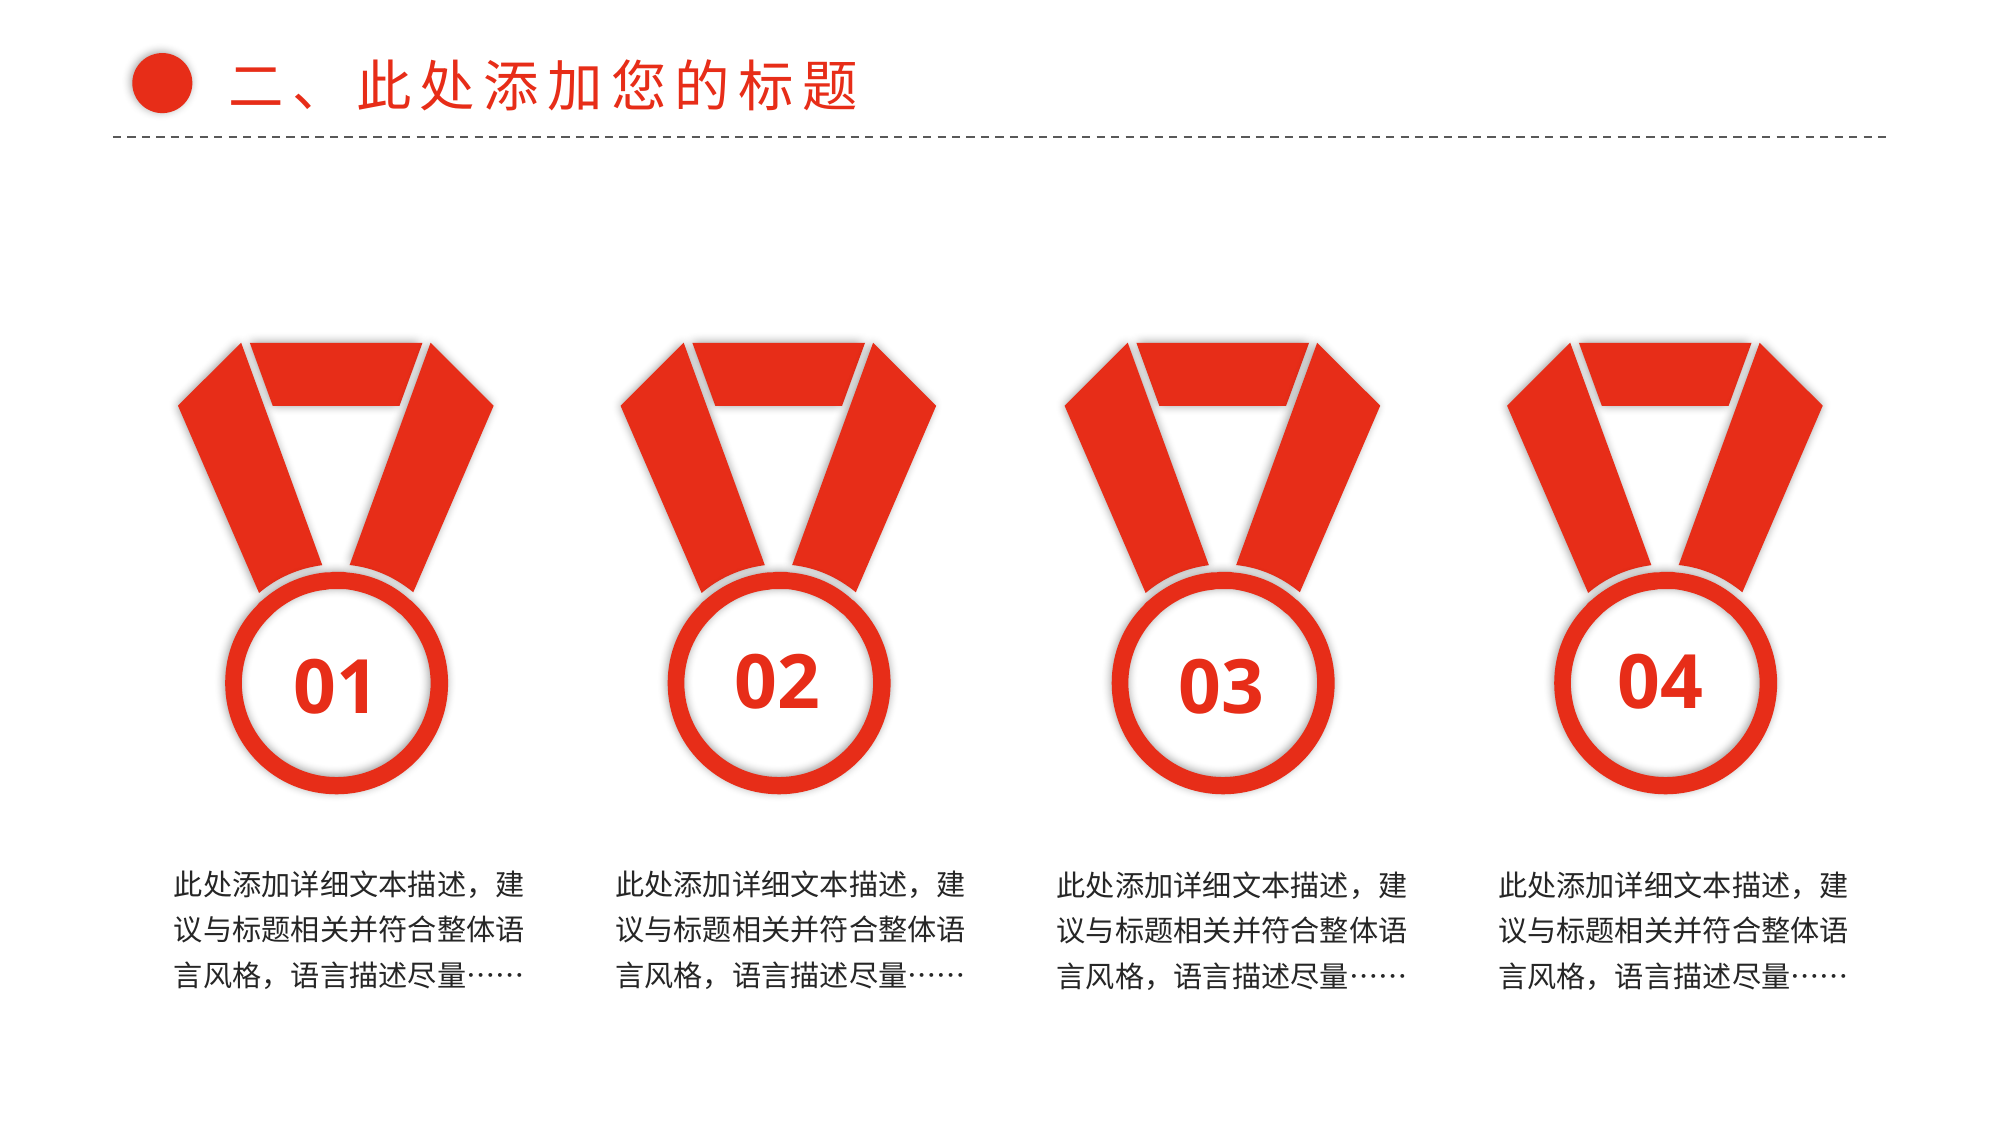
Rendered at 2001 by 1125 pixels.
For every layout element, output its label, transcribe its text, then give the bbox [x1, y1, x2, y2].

text_box 二、此处添加您的标题 [214, 43, 874, 125]
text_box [620, 342, 937, 795]
text_box 此处添加详细文本描述，建议与标题相关并符合整体语言风格，语言描述尽量…… [600, 848, 994, 1000]
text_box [1064, 342, 1381, 795]
text_box 此处添加详细文本描述，建议与标题相关并符合整体语言风格，语言描述尽量…… [1041, 849, 1445, 1001]
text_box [1507, 342, 1823, 795]
text_box 此处添加详细文本描述，建议与标题相关并符合整体语言风格，语言描述尽量…… [159, 848, 552, 1000]
text_box [131, 51, 194, 115]
text_box 此处添加详细文本描述，建议与标题相关并符合整体语言风格，语言描述尽量…… [1483, 849, 1886, 1001]
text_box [177, 342, 494, 795]
